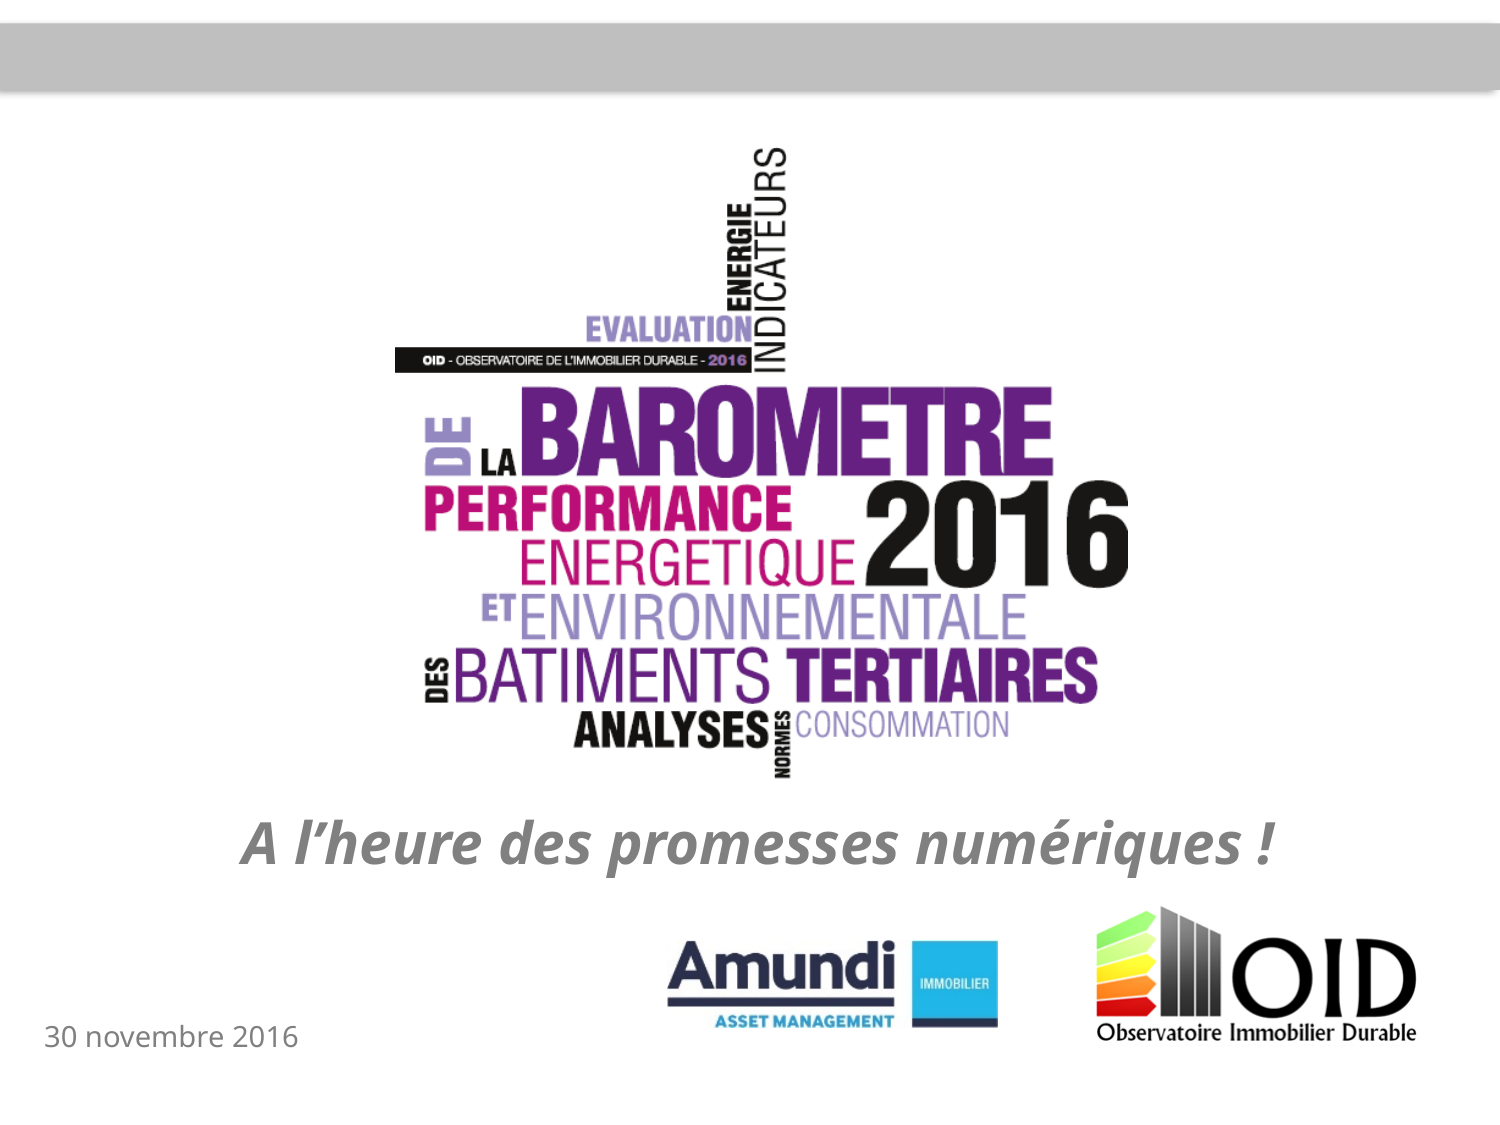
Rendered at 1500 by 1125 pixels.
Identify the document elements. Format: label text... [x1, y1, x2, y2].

title A l’heure des promesses numériques ! [121, 798, 1397, 921]
picture [395, 125, 1129, 788]
picture [1092, 903, 1422, 1047]
picture [666, 940, 998, 1028]
text_box 30 novembre 2016 [29, 1011, 585, 1059]
